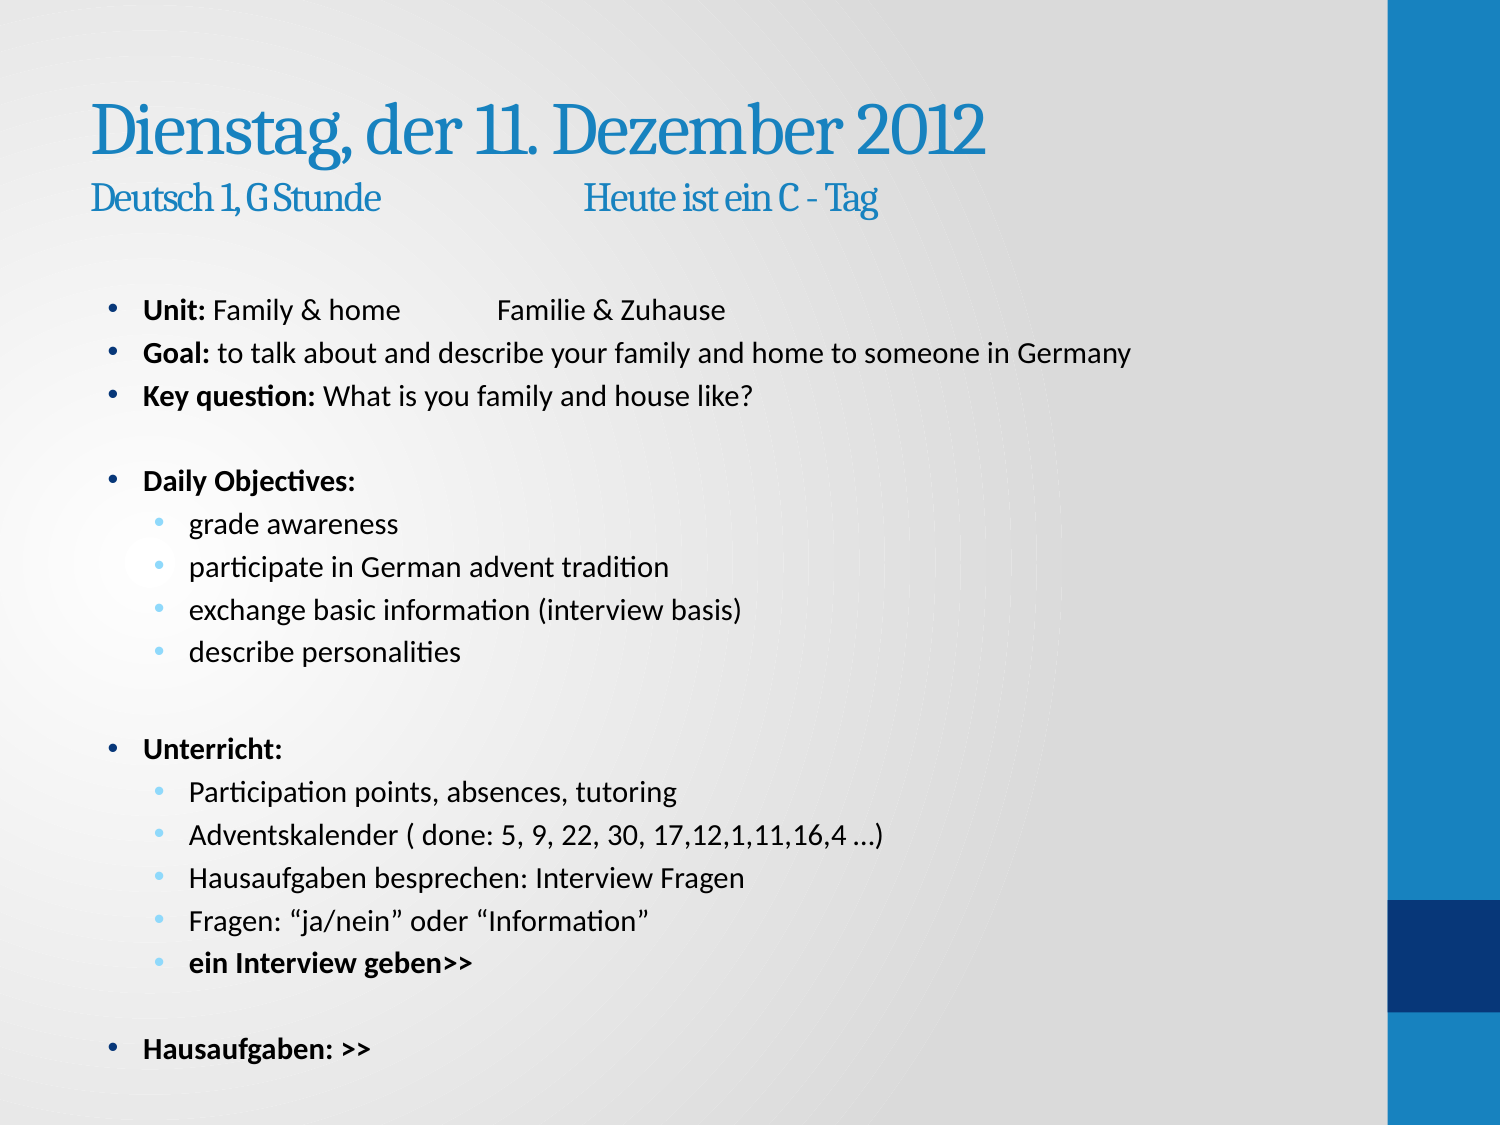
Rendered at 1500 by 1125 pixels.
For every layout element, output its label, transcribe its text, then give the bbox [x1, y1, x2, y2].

title Dienstag, der 11. Dezember 2012 Deutsch 1, G Stunde Heute ist ein C - Tag [75, 55, 1346, 243]
list Unit: Family & home Familie & Zuhause Goal: to talk about and describe your family and home to someone in Germany Key question: What is you family and house like? Daily Objectives: grade awareness participate in German advent tradition exchange basic information (interview basis) describe personalities Unterricht: Participation points, absences, tutoring Adventskalender ( done: 5, 9, 22, 30, 17,12,1,11,16,4 …) Hausaufgaben besprechen: Interview Fragen Fragen: “ja/nein” oder “Information” ein Interview geben>> Hausaufgaben: >> [75, 243, 1375, 1077]
